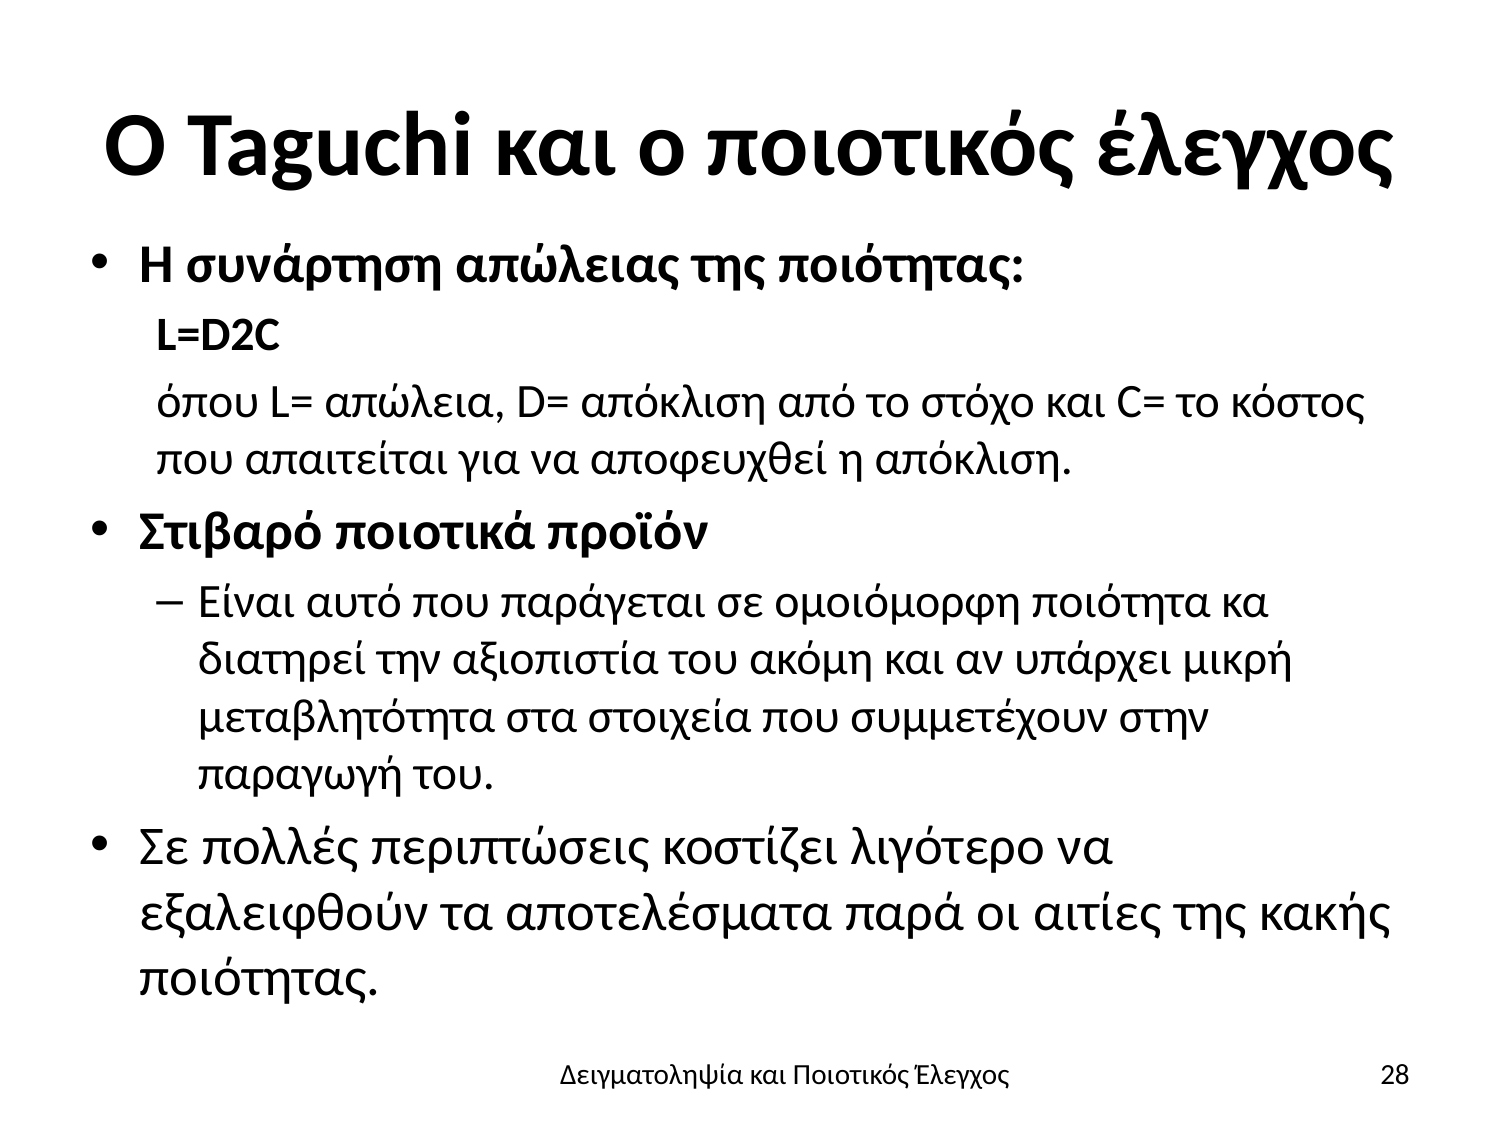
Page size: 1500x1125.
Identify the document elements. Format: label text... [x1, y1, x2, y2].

title Ο Taguchi και ο ποιοτικός έλεγχος [75, 45, 1425, 219]
slide_number 28 [1074, 1042, 1425, 1103]
footer Δειγματοληψία και Ποιοτικός Έλεγχος [512, 1042, 1058, 1103]
list Η συνάρτηση απώλειας της ποιότητας: L=D2C όπου L= απώλεια, D= απόκλιση από το στόχο και C= το κόστος που απαιτείται για να αποφευχθεί η απόκλιση. Στιβαρό ποιοτικά προϊόν Είναι αυτό που παράγεται σε ομοιόμορφη ποιότητα κα διατηρεί την αξιοπιστία του ακόμη και αν υπάρχει μικρή μεταβλητότητα στα στοιχεία που συμμετέχουν στην παραγωγή του. Σε πολλές περιπτώσεις κοστίζει λιγότερο να εξαλειφθούν τα αποτελέσματα παρά οι αιτίες της κακής ποιότητας. [75, 219, 1425, 1024]
